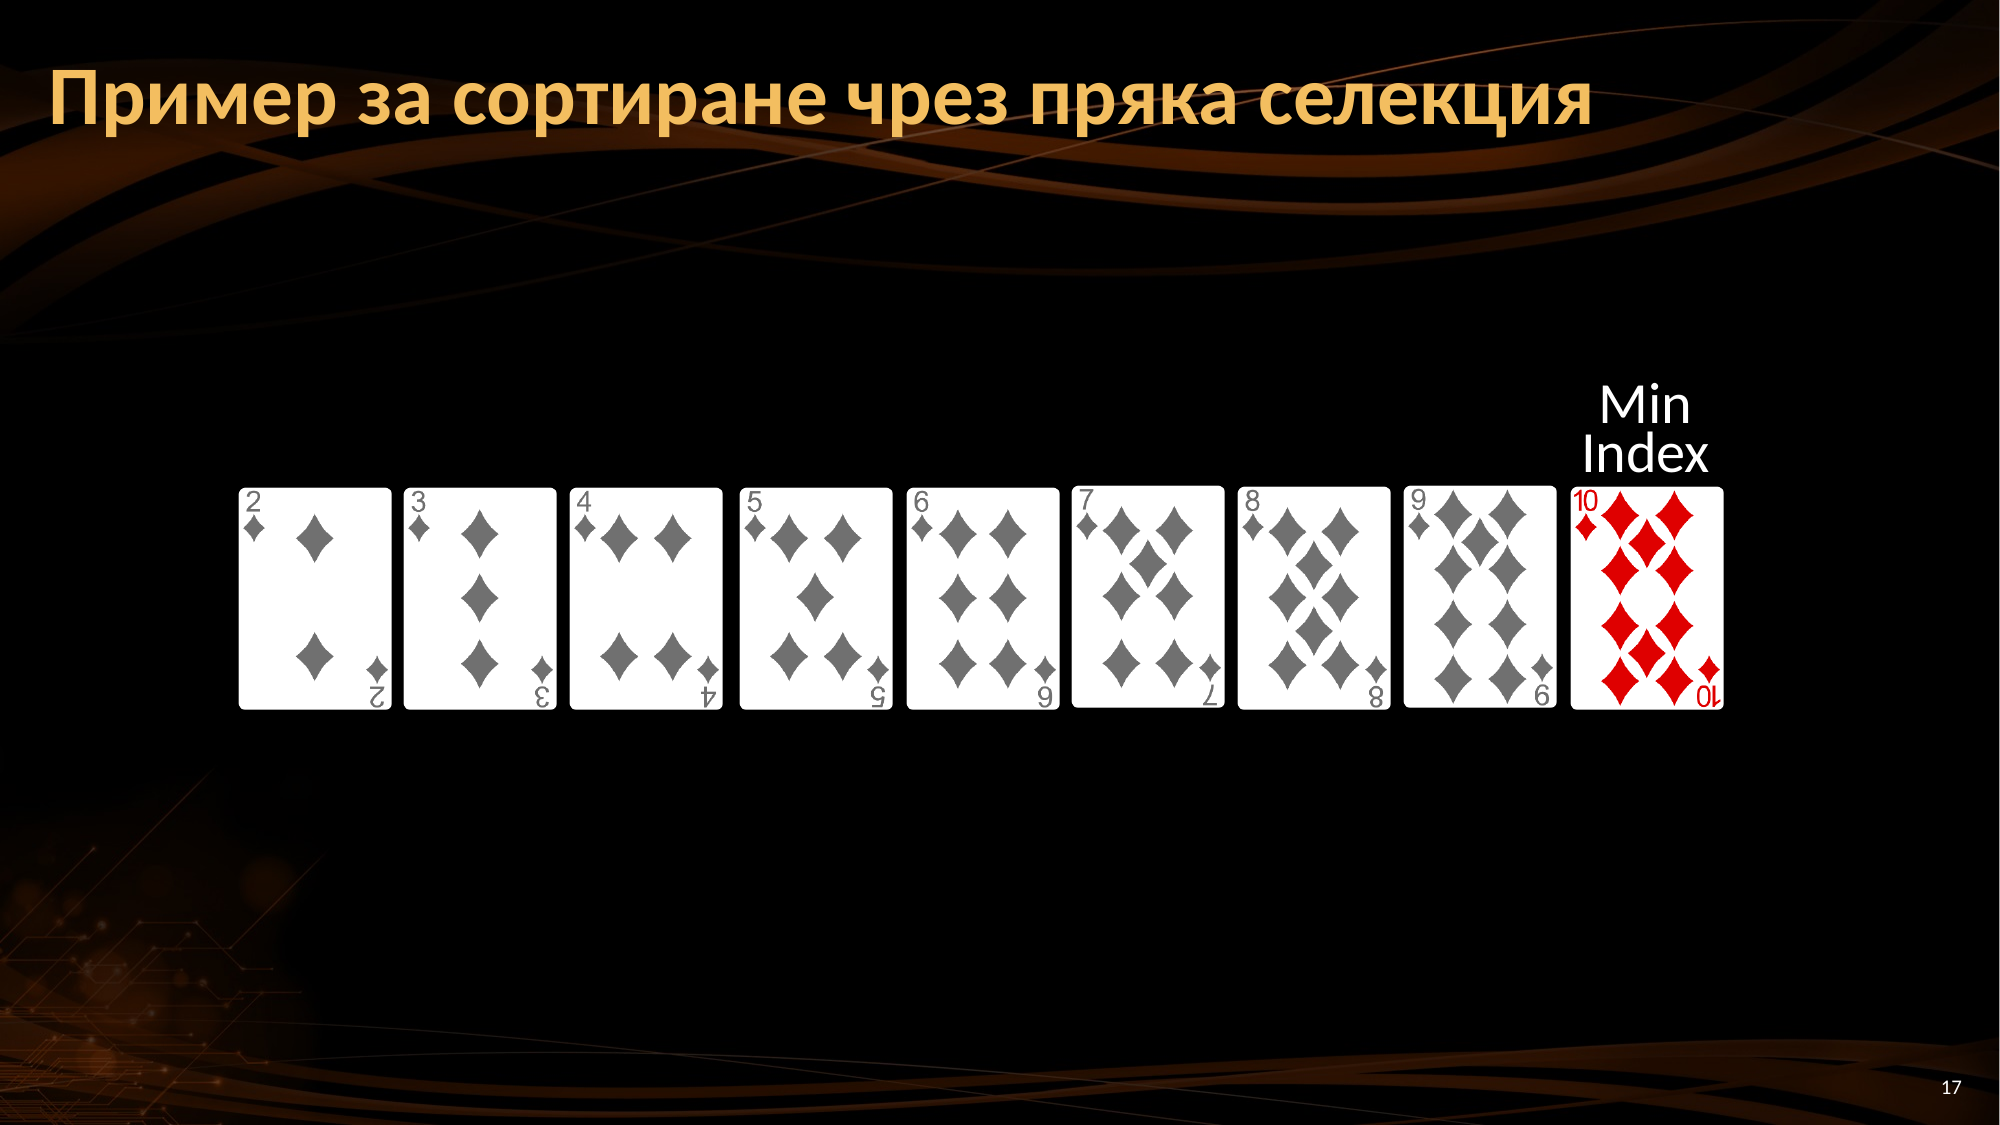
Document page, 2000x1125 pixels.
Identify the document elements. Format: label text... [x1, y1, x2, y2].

text_box Index [1566, 406, 1726, 491]
title Пример за сортиране чрез пряка селекция [30, 6, 1968, 189]
picture [0, 0, 2000, 1125]
slide_number 17 [1897, 1070, 1968, 1103]
text_box Min [1584, 358, 1708, 443]
